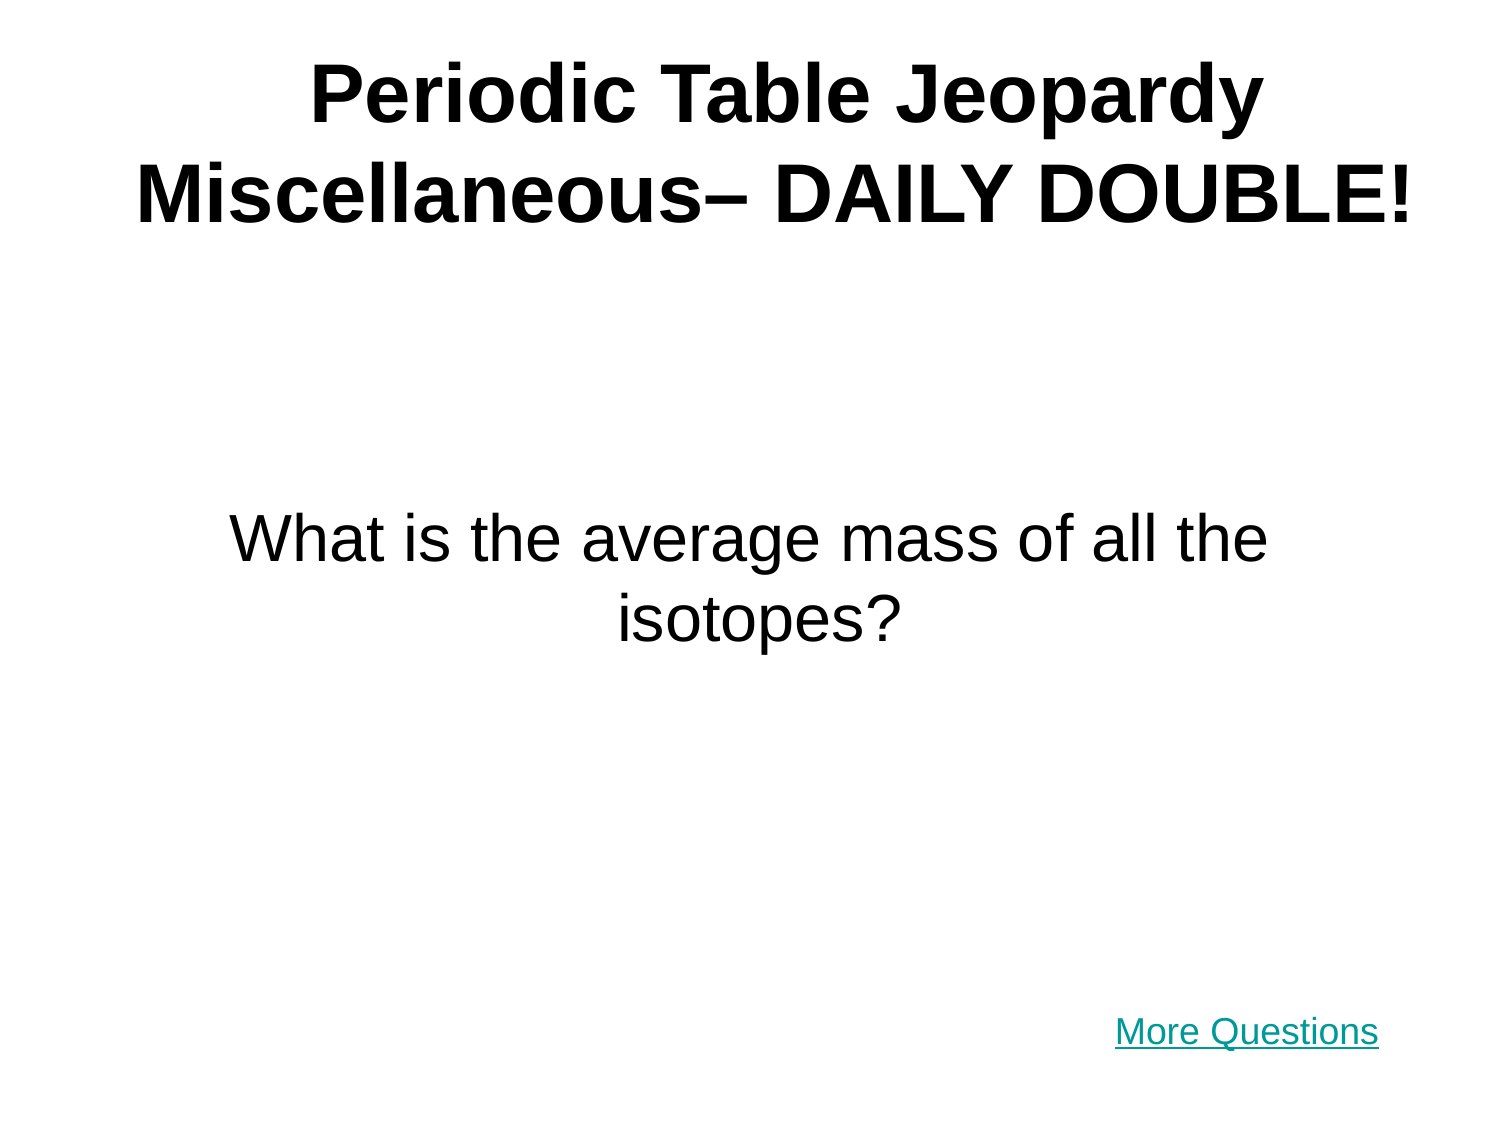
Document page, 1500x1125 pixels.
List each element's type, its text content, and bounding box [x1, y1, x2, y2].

list What is the average mass of all the isotopes? [75, 487, 1425, 1005]
text_box More Questions [1100, 999, 1438, 1060]
title Periodic Table Jeopardy Miscellaneous– DAILY DOUBLE! [75, 45, 1500, 233]
